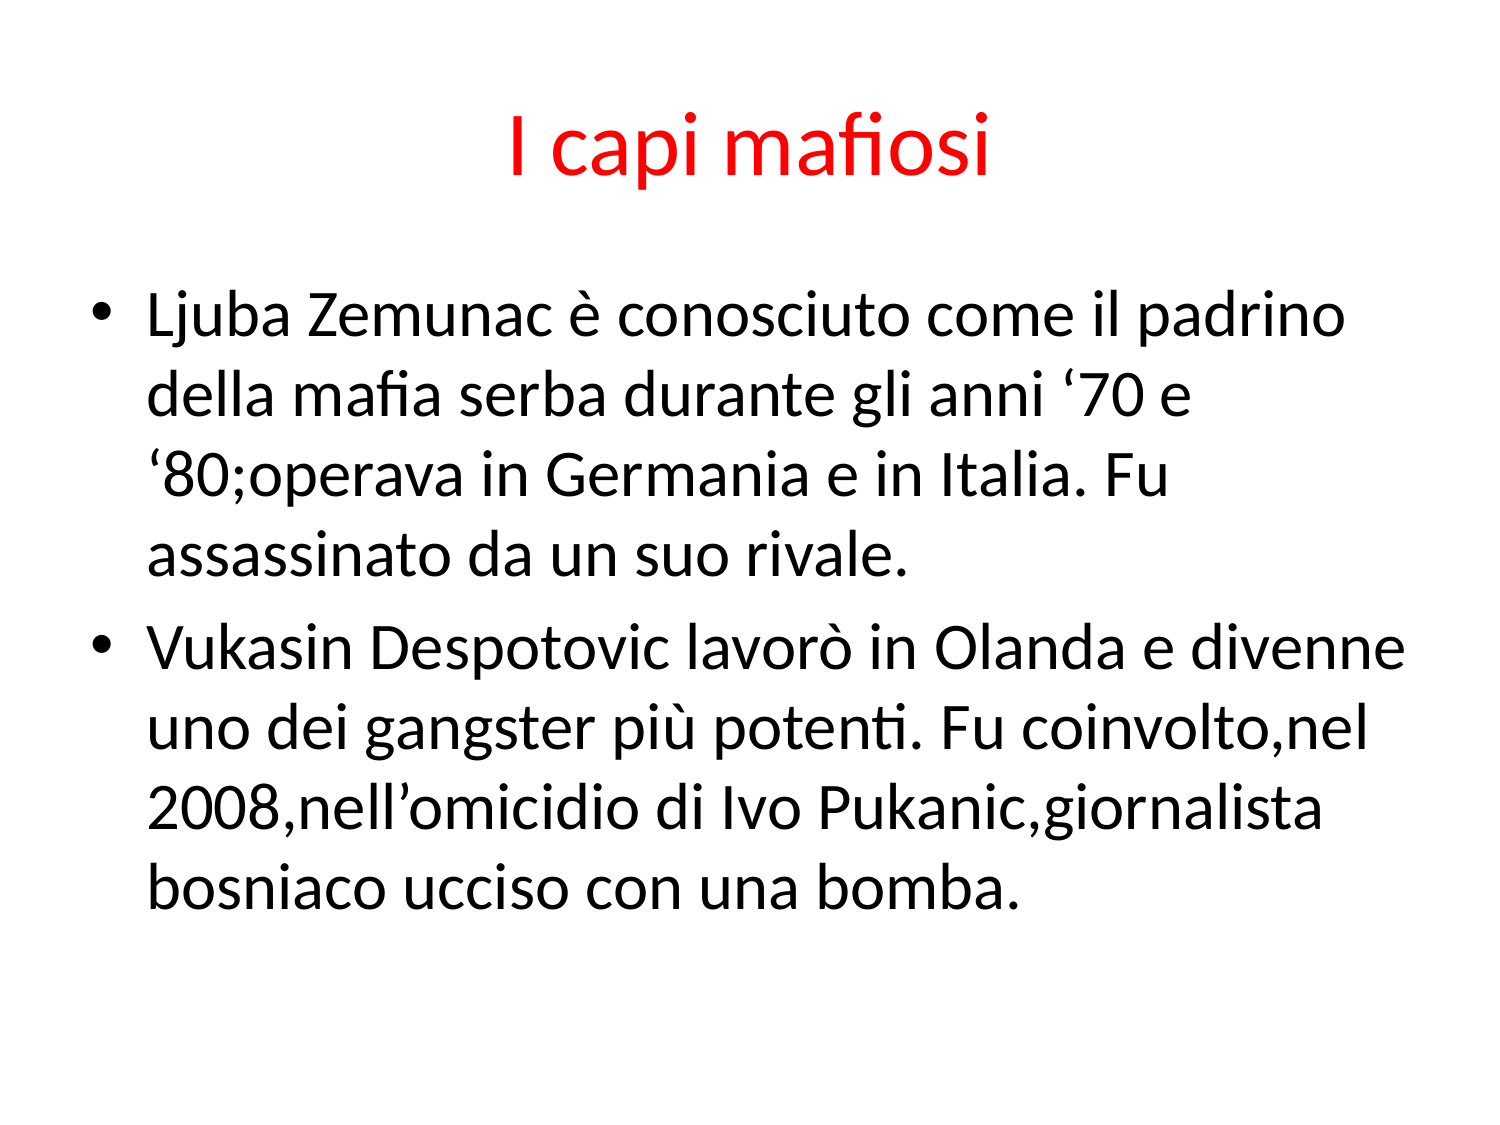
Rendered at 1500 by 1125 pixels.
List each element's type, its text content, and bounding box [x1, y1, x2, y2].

title I capi mafiosi [75, 45, 1425, 233]
list Ljuba Zemunac è conosciuto come il padrino della mafia serba durante gli anni ‘70 e ‘80;operava in Germania e in Italia. Fu assassinato da un suo rivale. Vukasin Despotovic lavorò in Olanda e divenne uno dei gangster più potenti. Fu coinvolto,nel 2008,nell’omicidio di Ivo Pukanic,giornalista bosniaco ucciso con una bomba. [75, 262, 1425, 1005]
